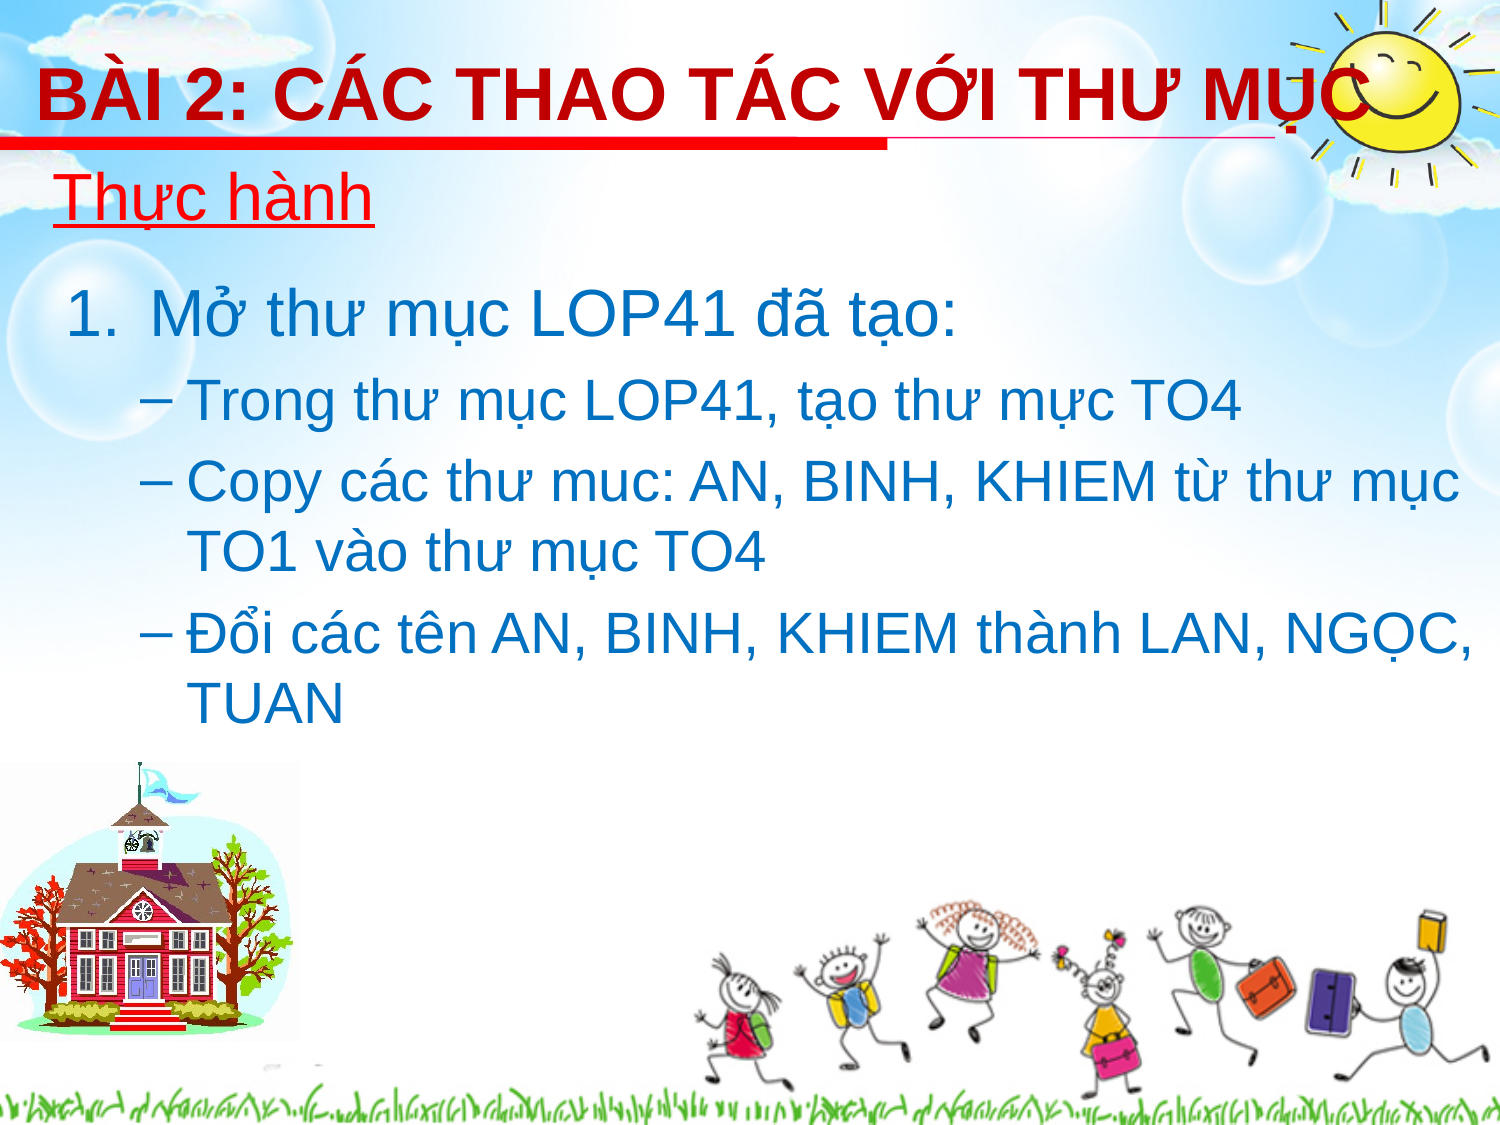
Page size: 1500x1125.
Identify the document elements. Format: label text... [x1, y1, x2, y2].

list Mở thư mục LOP41 đã tạo: Trong thư mục LOP41, tạo thư mực TO4 Copy các thư muc: AN, BINH, KHIEM từ thư mục TO1 vào thư mục TO4 Đổi các tên AN, BINH, KHIEM thành LAN, NGỌC, TUAN [50, 262, 1500, 1063]
title Thực hành [37, 143, 1425, 250]
text_box [0, 137, 888, 150]
text_box BÀI 2: CÁC THAO TÁC VỚI THƯ MỤC [0, 37, 1272, 137]
picture [0, 0, 1500, 1125]
text_box BÀI 2: CÁC THAO TÁC VỚI THƯ MỤC [888, 138, 1272, 143]
